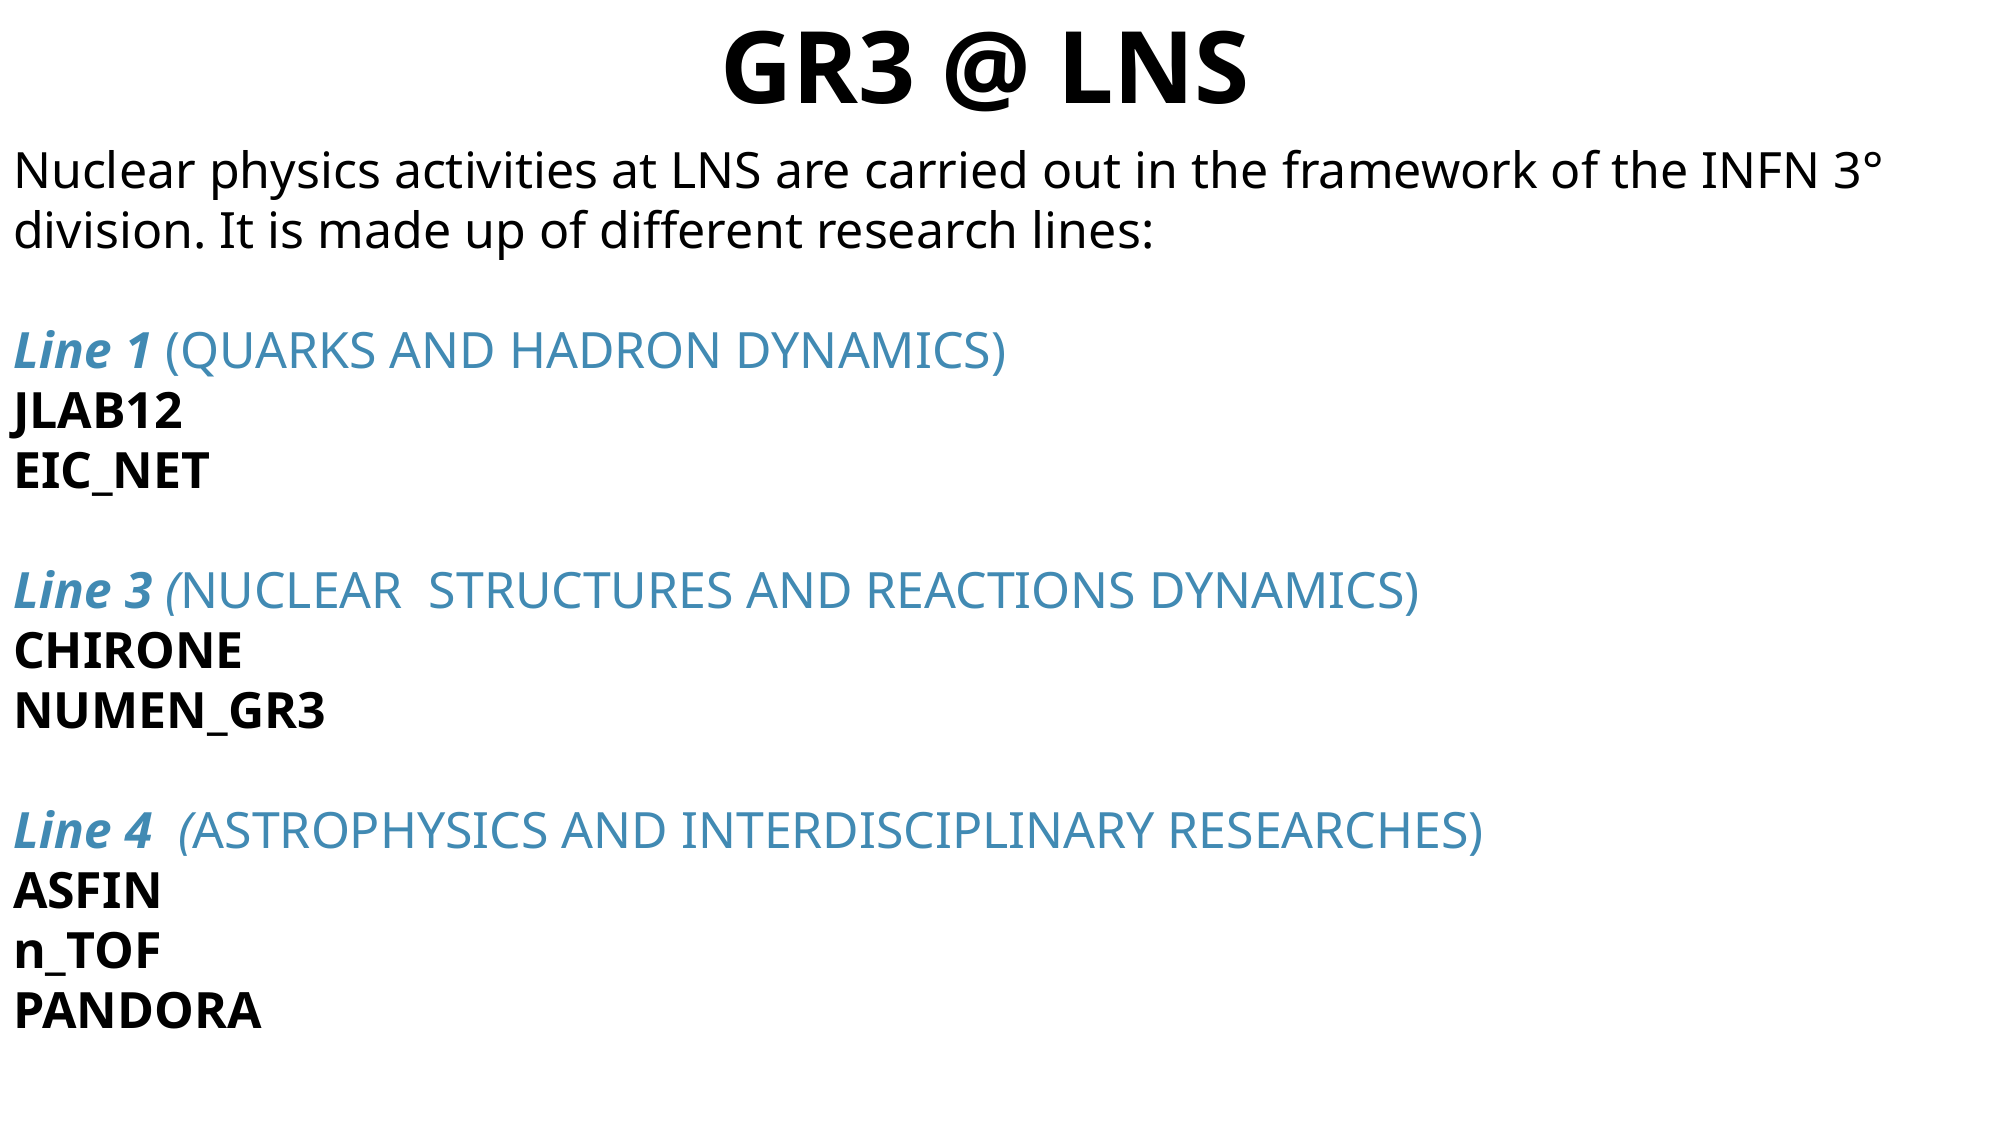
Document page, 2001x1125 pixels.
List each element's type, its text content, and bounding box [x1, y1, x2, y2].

text_box Nuclear physics activities at LNS are carried out in the framework of the INFN 3° division. It is made up of different research lines: Line 1 (QUARKS AND HADRON DYNAMICS) JLAB12 EIC_NET Line 3 (NUCLEAR STRUCTURES AND REACTIONS DYNAMICS) CHIRONE NUMEN_GR3 Line 4 (ASTROPHYSICS AND INTERDISCIPLINARY RESEARCHES) ASFIN n_TOF PANDORA [0, 130, 2000, 1046]
text_box GR3 @ LNS [0, 0, 1893, 100]
